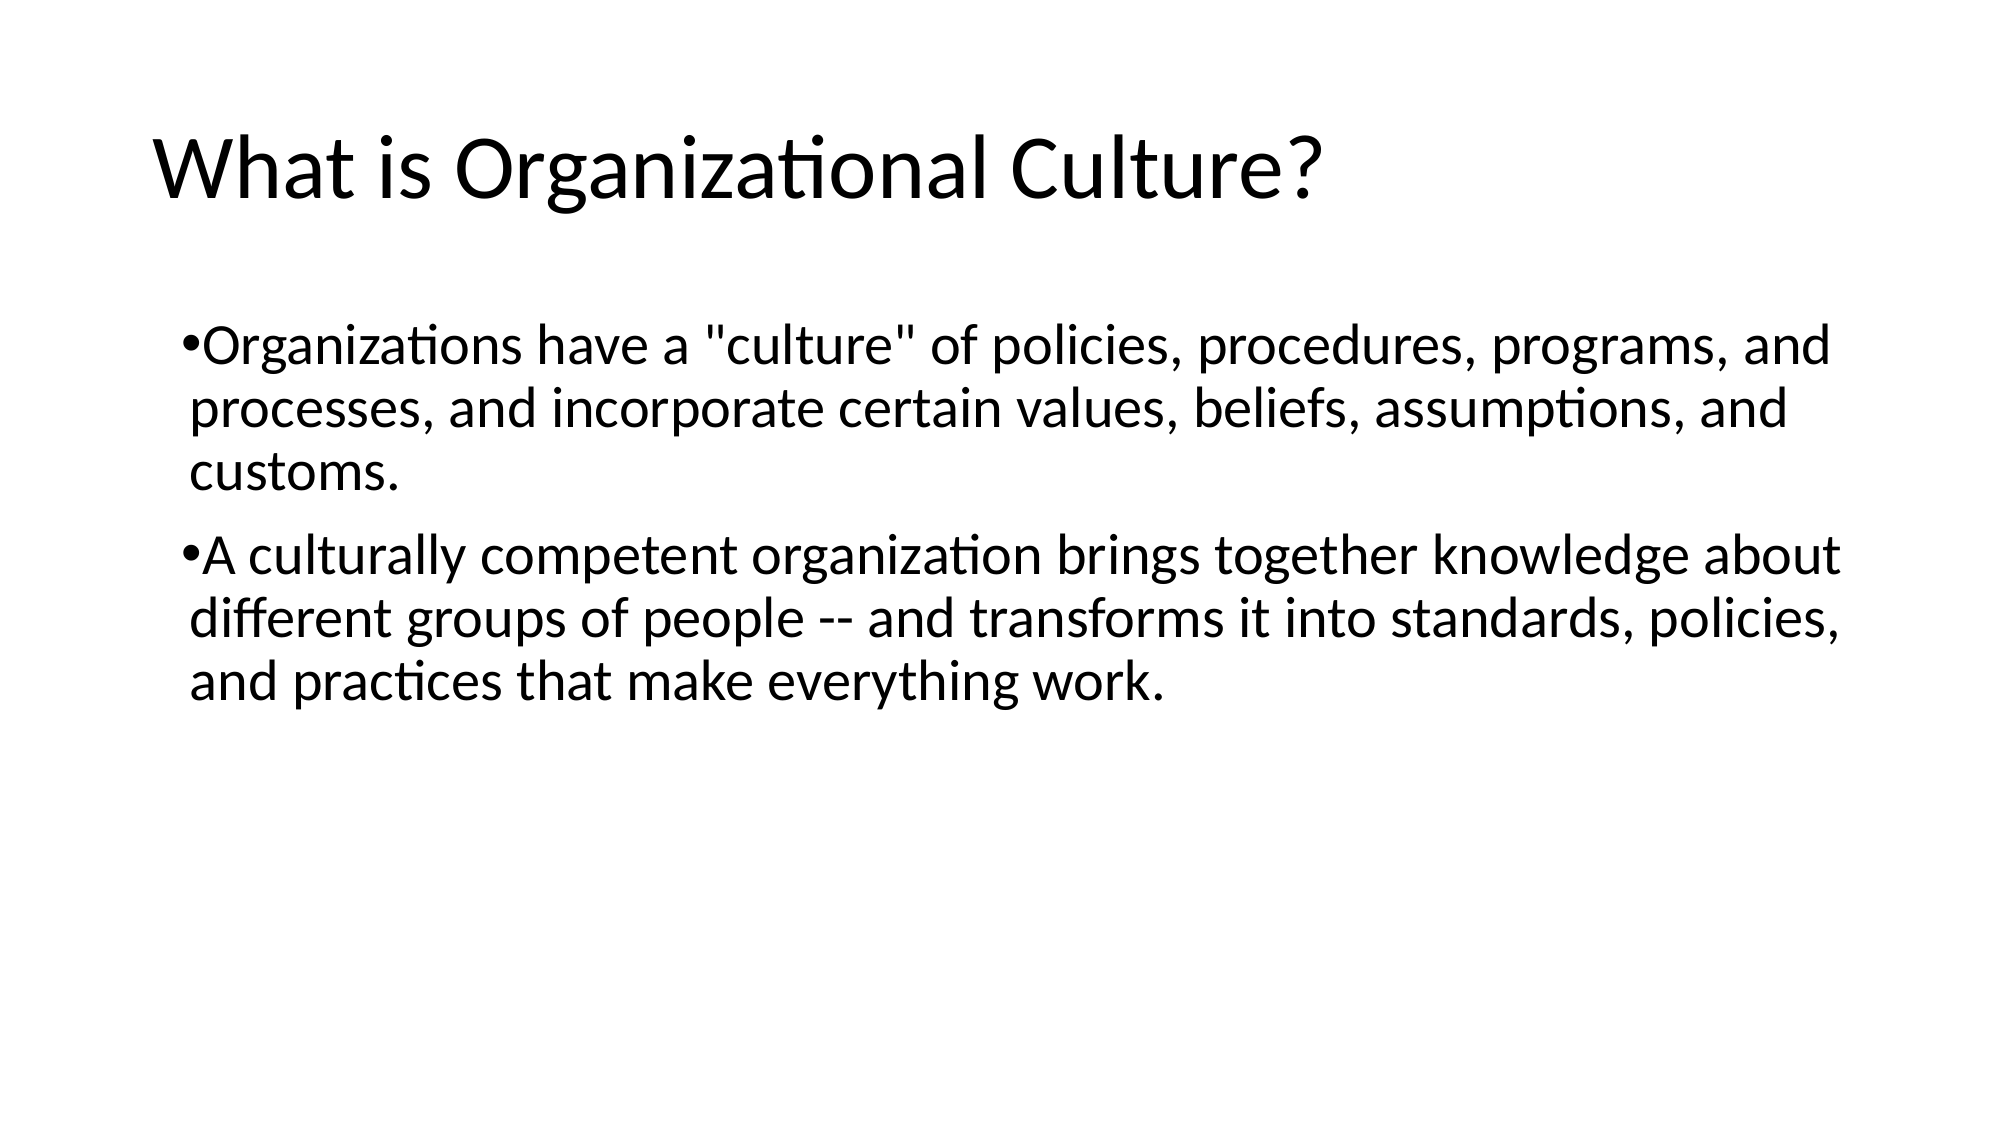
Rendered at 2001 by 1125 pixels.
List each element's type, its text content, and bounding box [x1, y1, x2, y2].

title What is Organizational Culture? [137, 59, 1863, 278]
list Organizations have a "culture" of policies, procedures, programs, and processes, and incorporate certain values, beliefs, assumptions, and customs. A culturally competent organization brings together knowledge about different groups of people -- and transforms it into standards, policies, and practices that make everything work. [137, 299, 1863, 1014]
